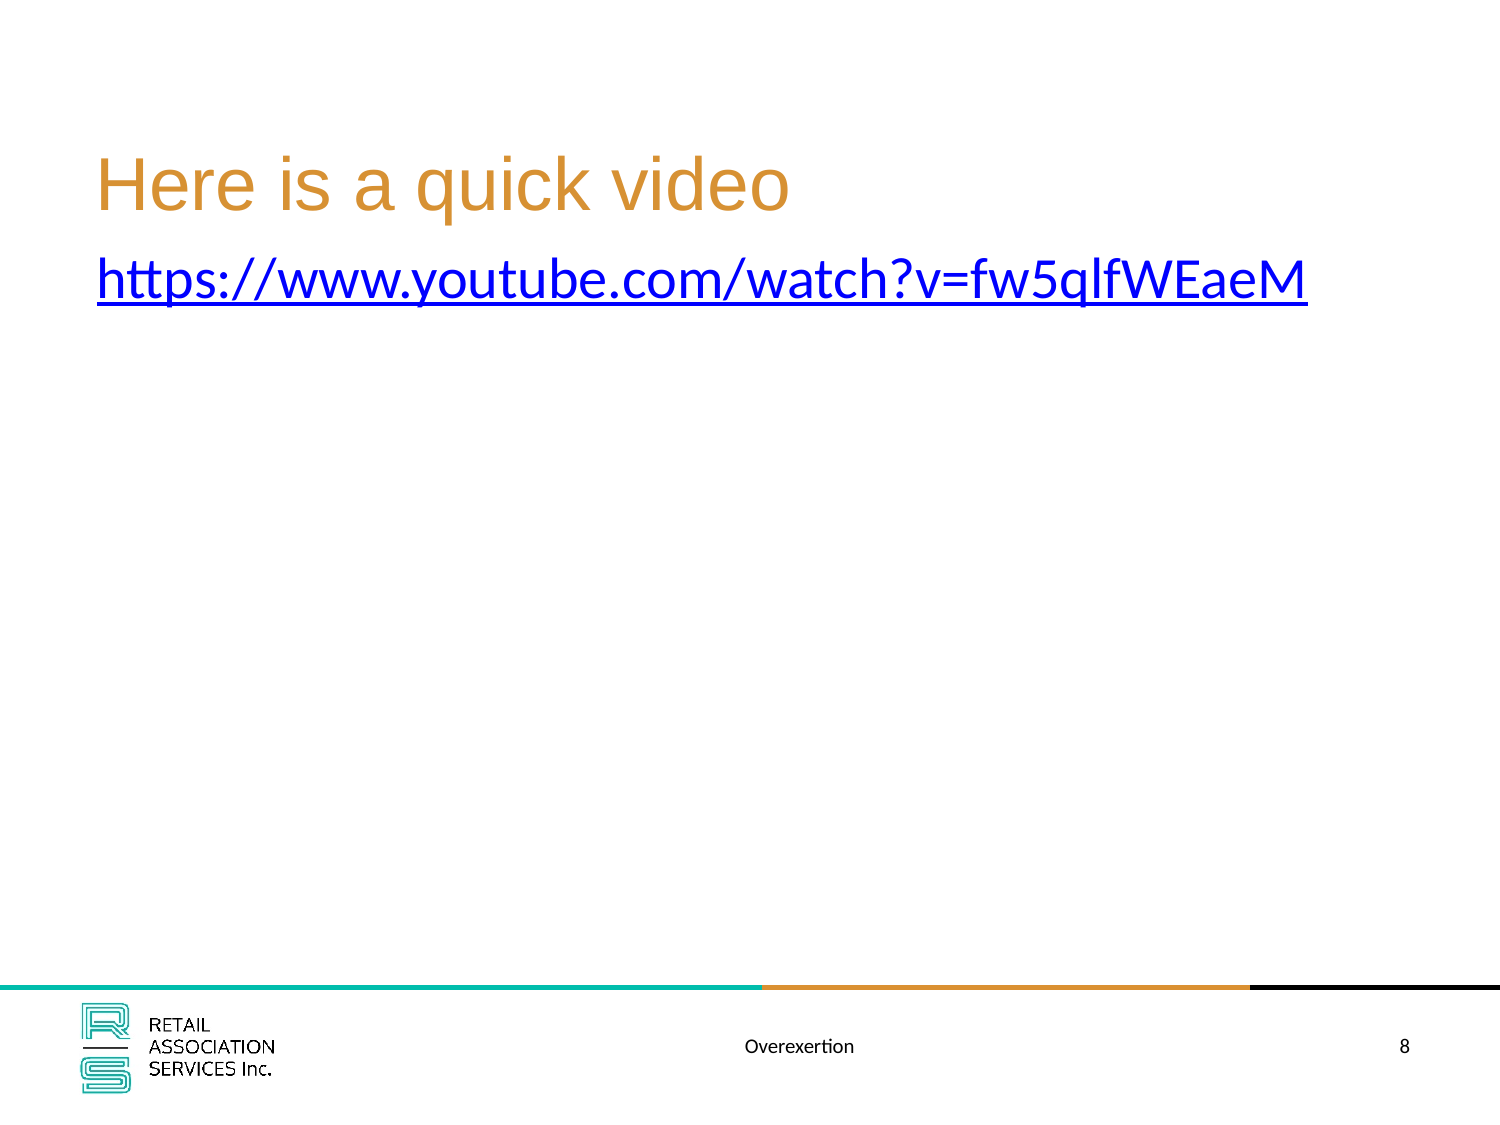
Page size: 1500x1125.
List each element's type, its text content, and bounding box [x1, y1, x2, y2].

title Here is a quick video [80, 45, 1431, 233]
picture [79, 1001, 275, 1095]
footer Overexertion [562, 1025, 1038, 1100]
list https://www.youtube.com/watch?v=fw5qlfWEaeM [81, 232, 1382, 946]
slide_number 8 [1074, 1025, 1425, 1100]
